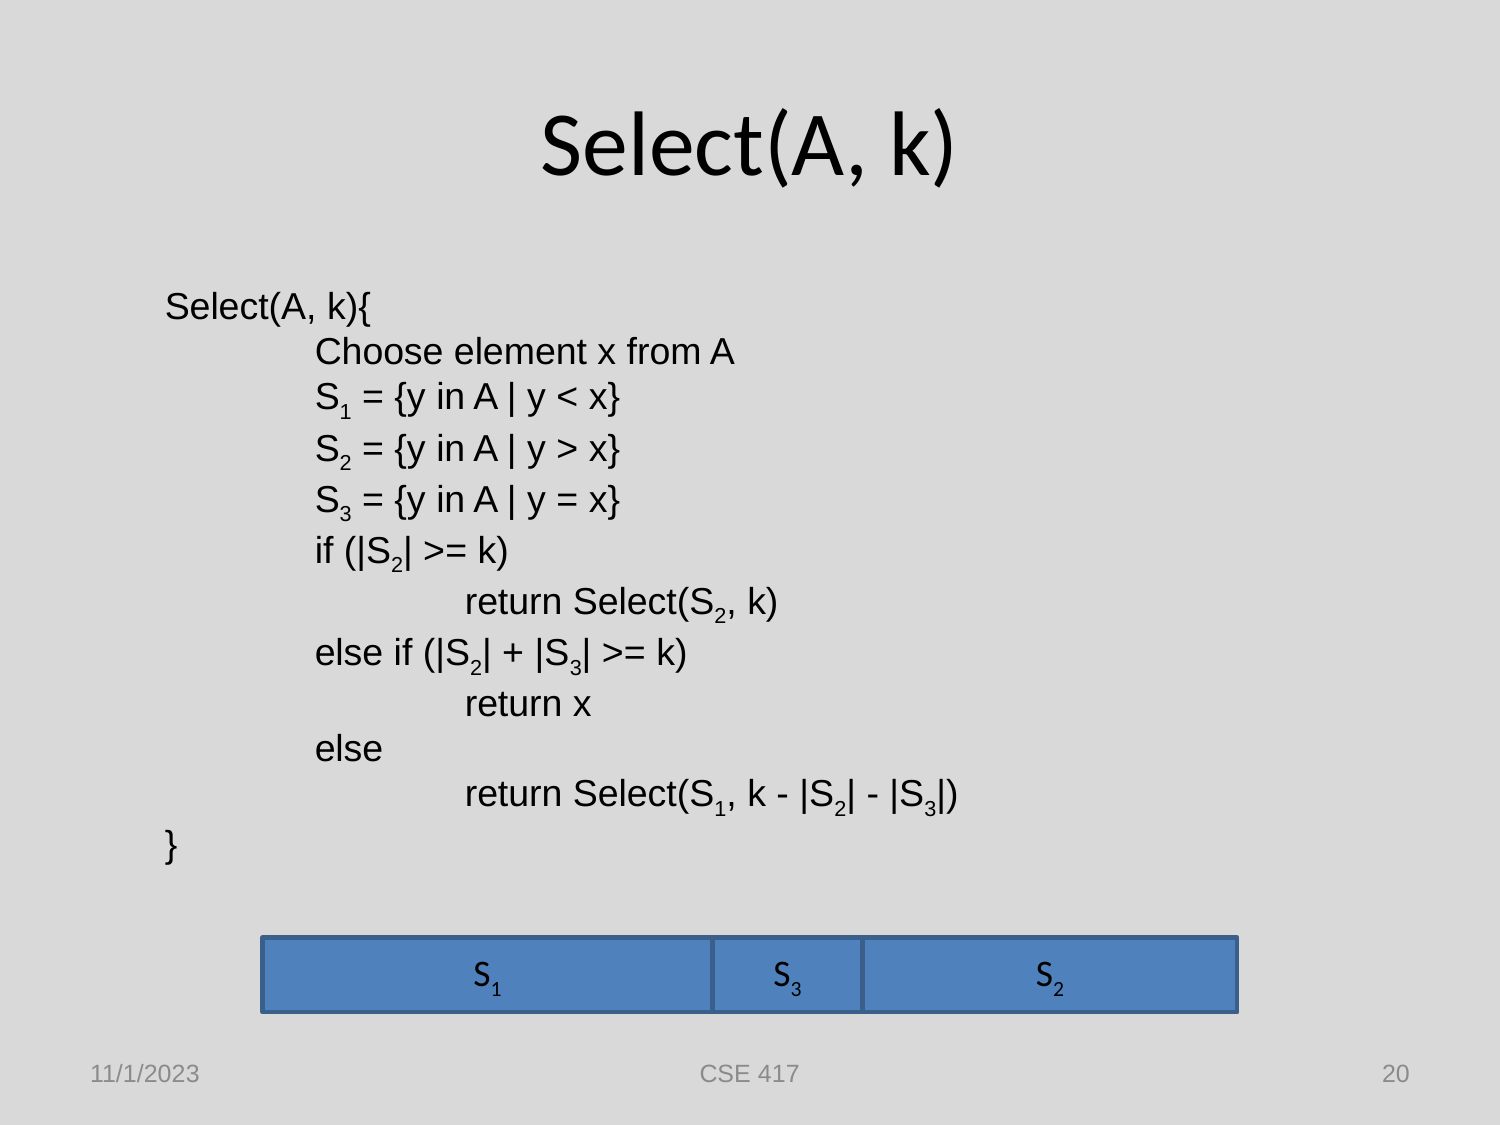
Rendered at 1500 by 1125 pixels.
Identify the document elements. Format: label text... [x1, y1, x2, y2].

slide_number 20 [1074, 1042, 1425, 1103]
text_box S2 [860, 935, 1239, 1014]
footer CSE 417 [512, 1042, 988, 1103]
text_box S3 [710, 935, 860, 1014]
title Select(A, k) [75, 45, 1425, 233]
text_box S1 [260, 935, 710, 1014]
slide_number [75, 1042, 425, 1103]
text_box Select(A, k){ Choose element x from A S1 = {y in A | y < x} S2 = {y in A | y > x} S3 = {y in A | y = x} if (|S2| >= k) return Select(S2, k) else if (|S2| + |S3| >= k) return x else return Select(S1, k - |S2| - |S3|) } [149, 274, 1350, 873]
